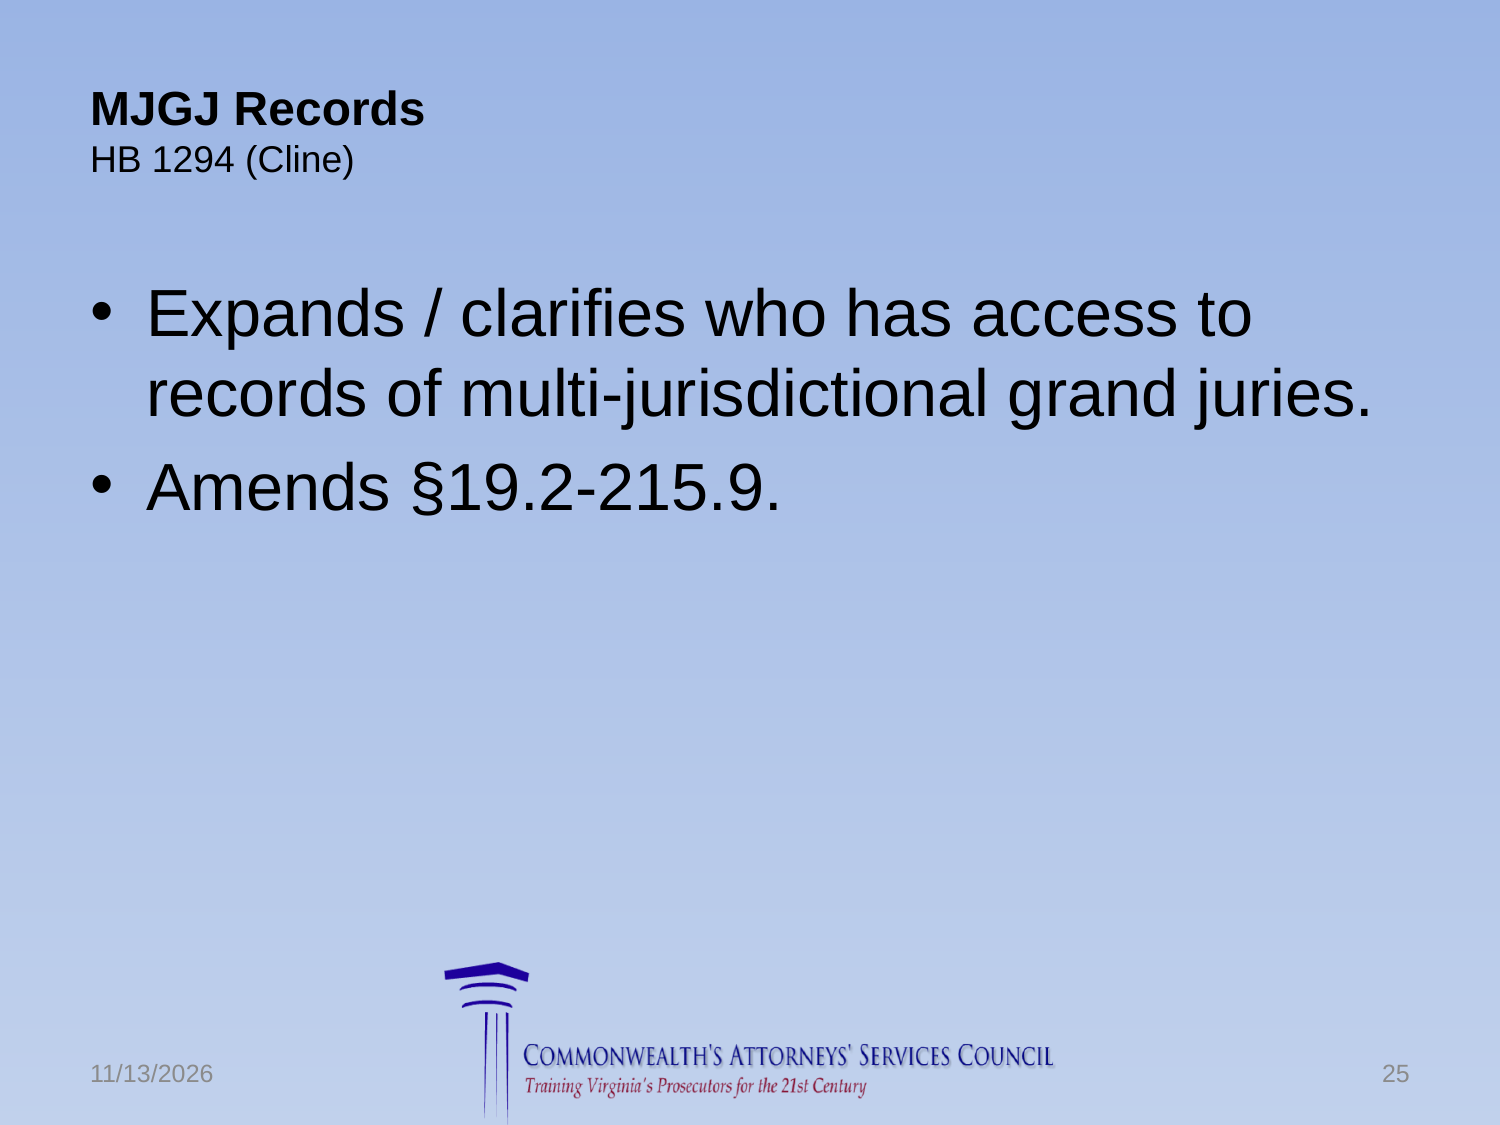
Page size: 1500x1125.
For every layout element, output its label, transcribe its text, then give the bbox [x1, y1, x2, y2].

list Expands / clarifies who has access to records of multi-jurisdictional grand juries. Amends §19.2-215.9. [75, 262, 1425, 950]
title MJGJ Records HB 1294 (Cline) [75, 24, 1425, 233]
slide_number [75, 1042, 425, 1103]
picture [444, 962, 1056, 1125]
slide_number 25 [1074, 1042, 1425, 1103]
